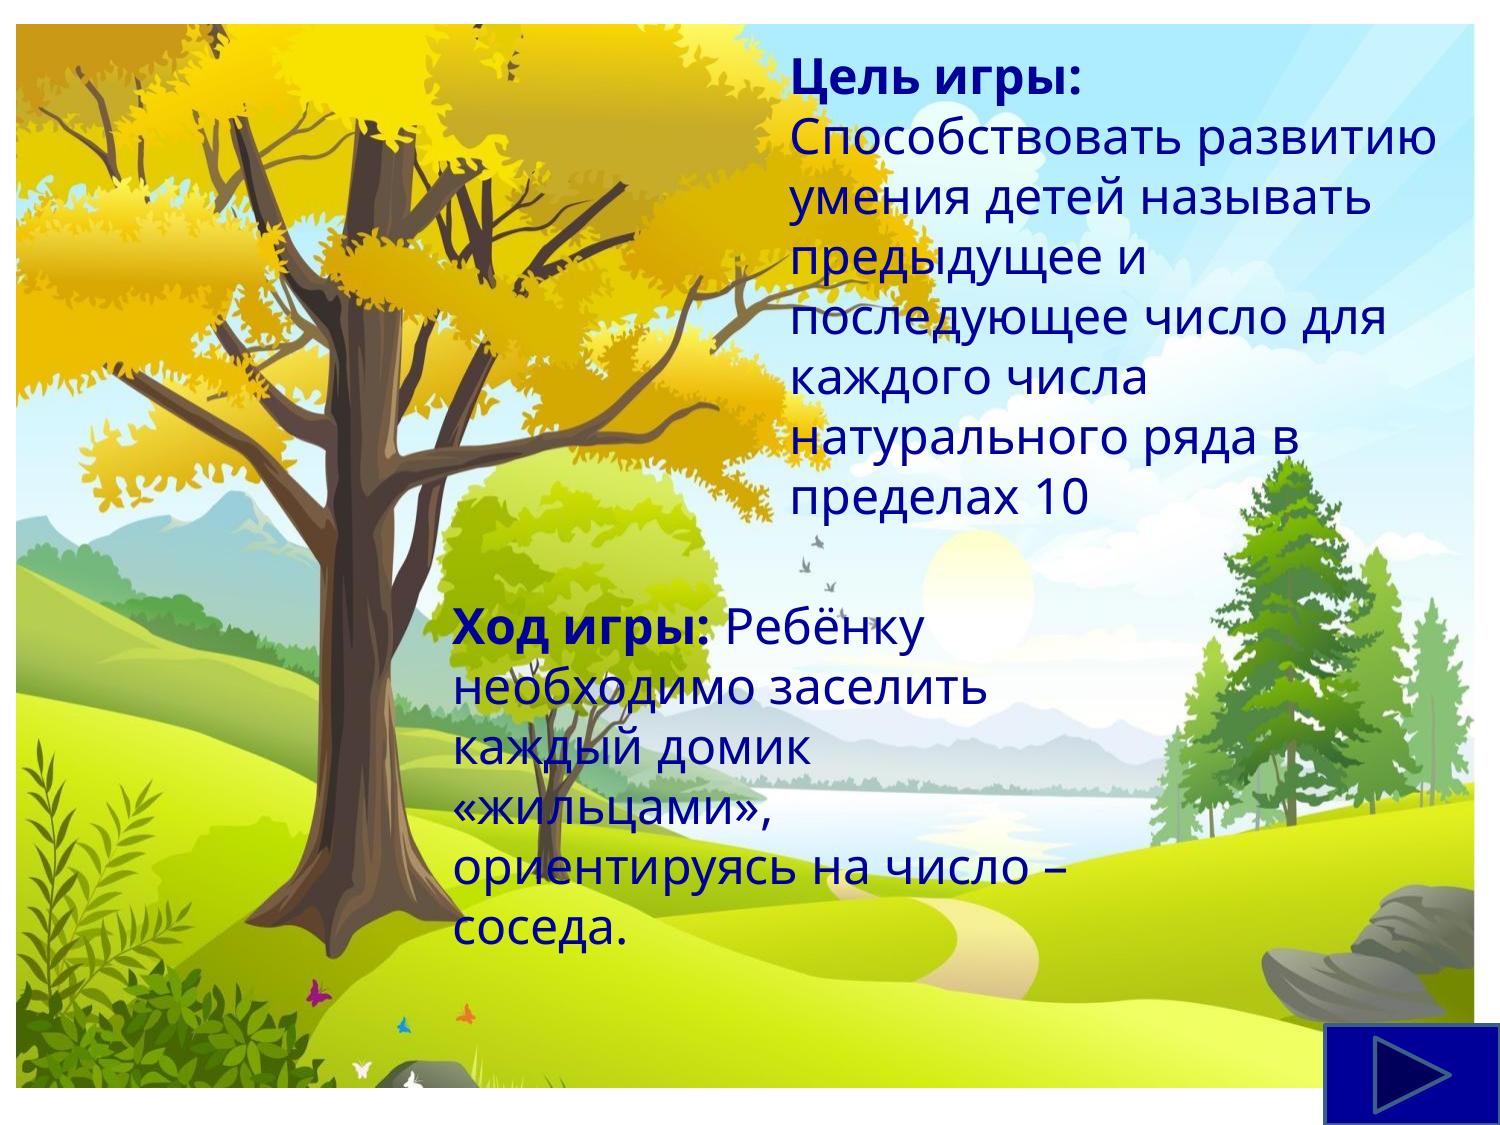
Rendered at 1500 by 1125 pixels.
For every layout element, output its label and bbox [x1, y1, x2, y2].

text_box [1323, 1023, 1500, 1125]
picture [16, 24, 1476, 1088]
